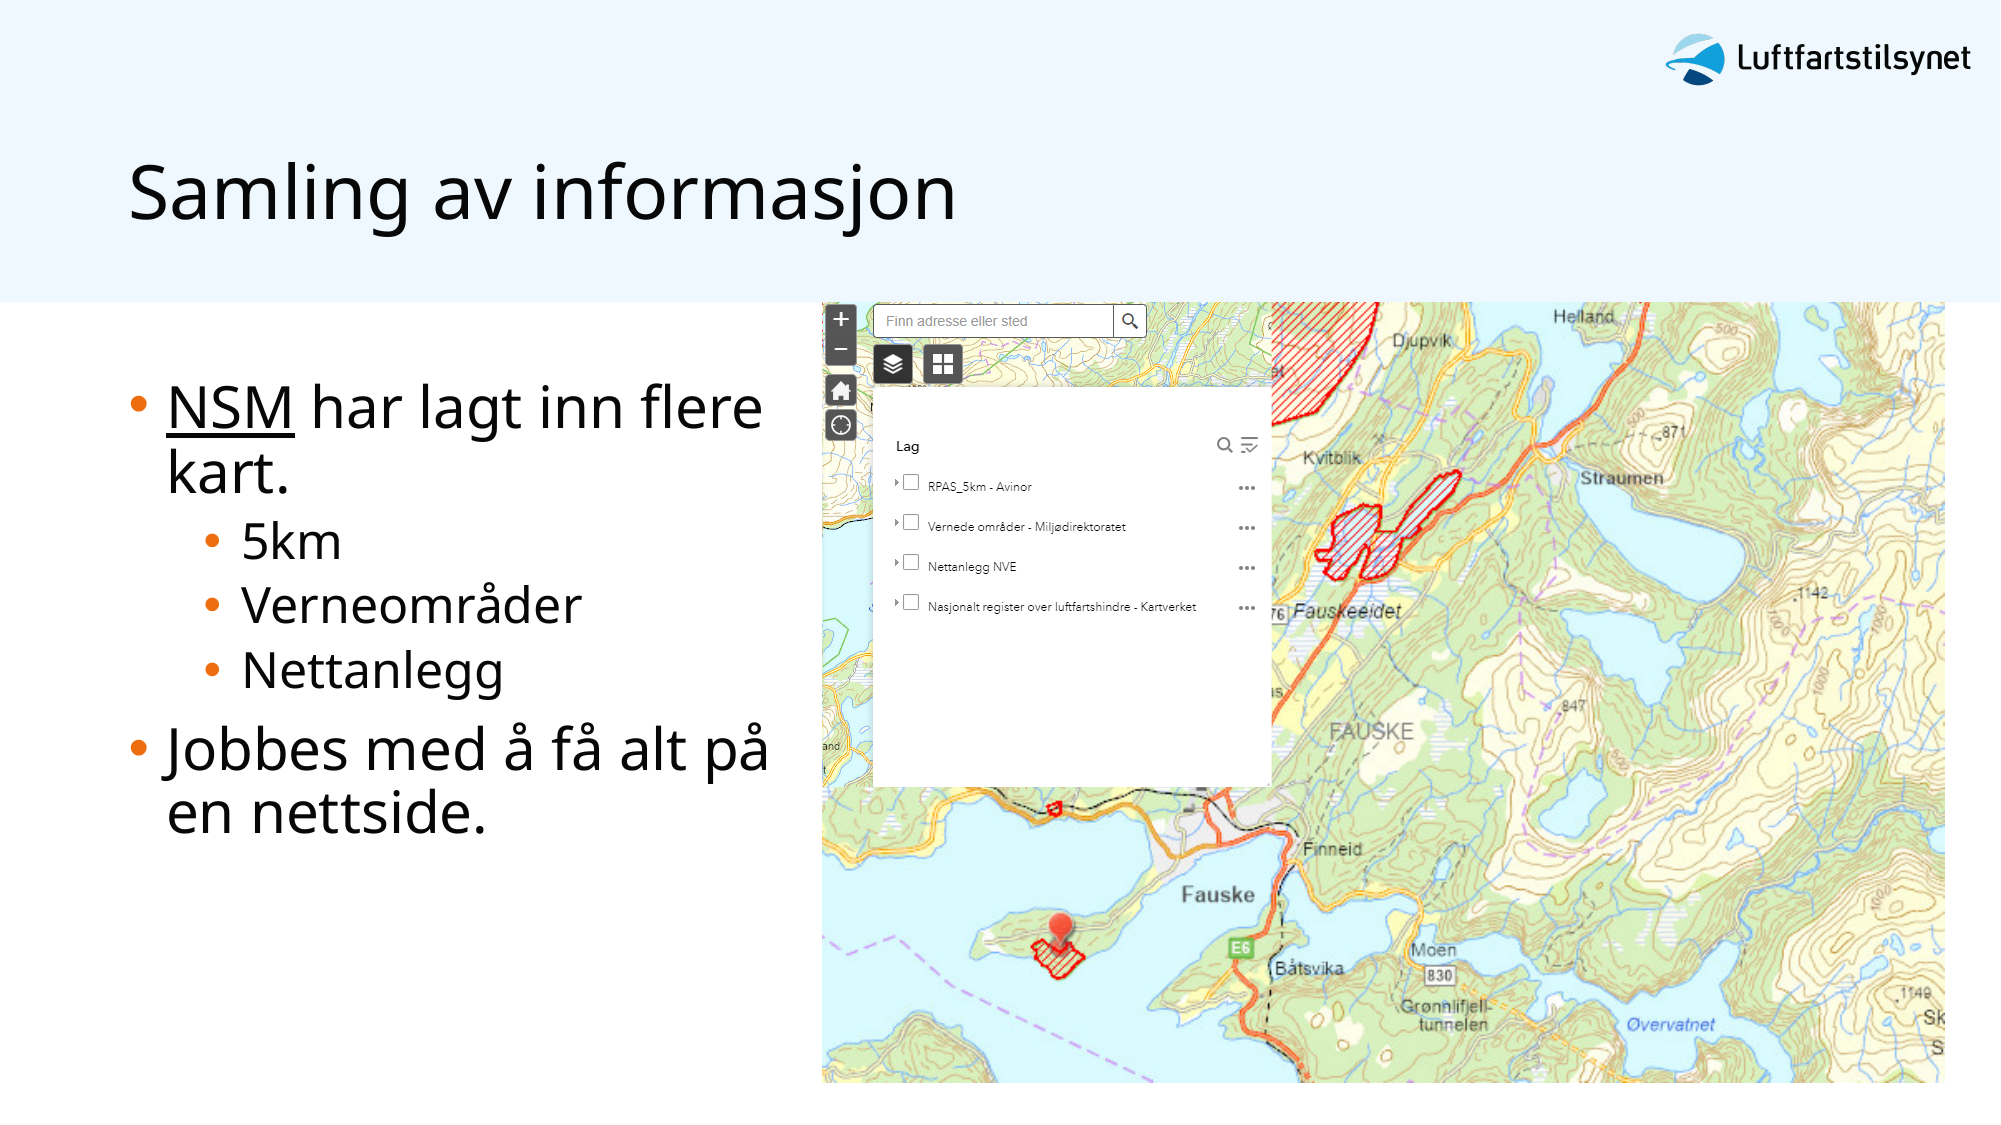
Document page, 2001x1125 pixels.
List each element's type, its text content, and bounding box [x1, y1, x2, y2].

picture [1637, 4, 2001, 114]
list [822, 302, 1945, 1084]
title Samling av informasjon [114, 66, 1638, 244]
picture [822, 302, 1272, 787]
text_box NSM har lagt inn flere kart. 5km Verneområder Nettanlegg Jobbes med å få alt på en nettside. [113, 364, 822, 1012]
